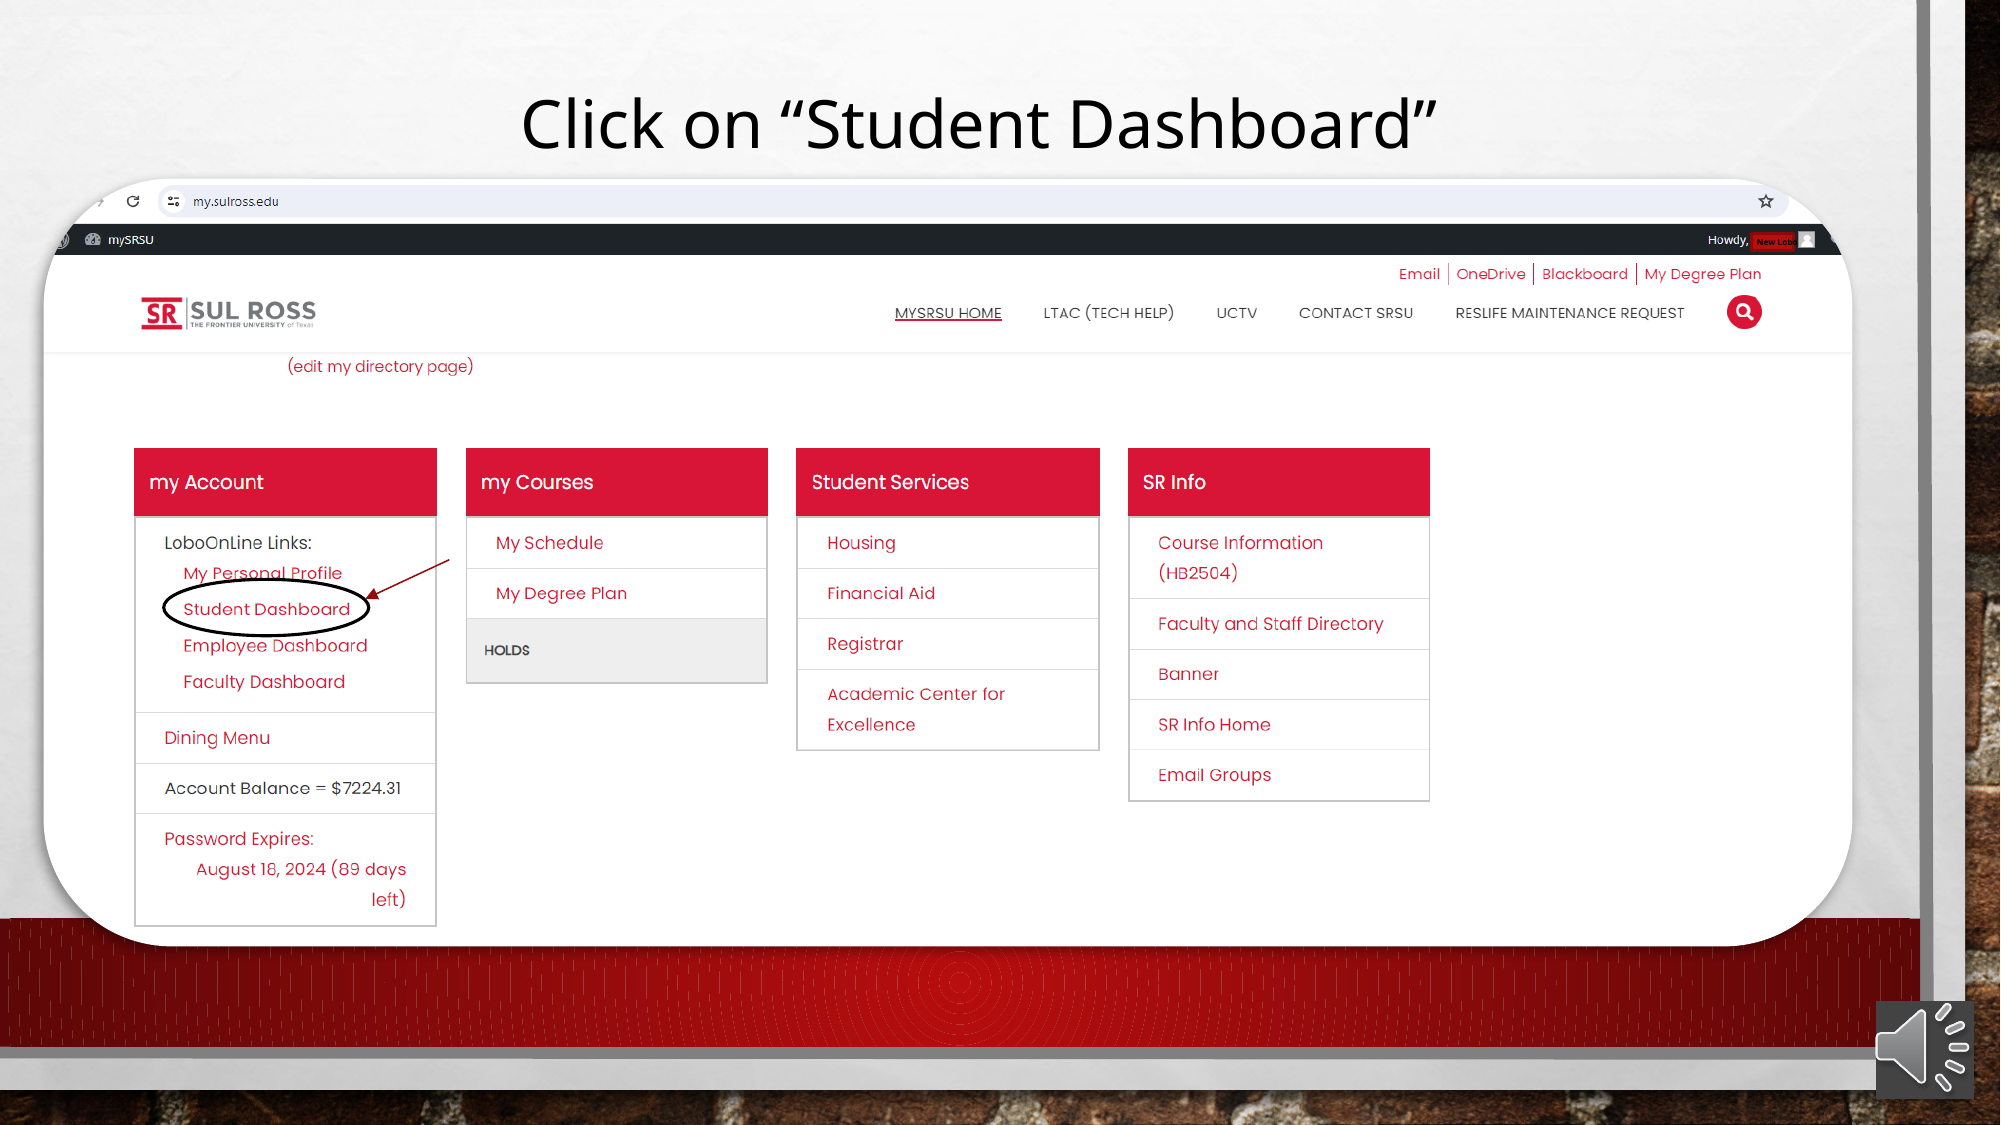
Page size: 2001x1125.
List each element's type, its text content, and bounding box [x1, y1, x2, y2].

text_box Click on “Student Dashboard” [277, 74, 1683, 169]
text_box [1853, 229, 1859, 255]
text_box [365, 559, 450, 600]
picture [0, 0, 2000, 1125]
picture [43, 178, 1853, 947]
